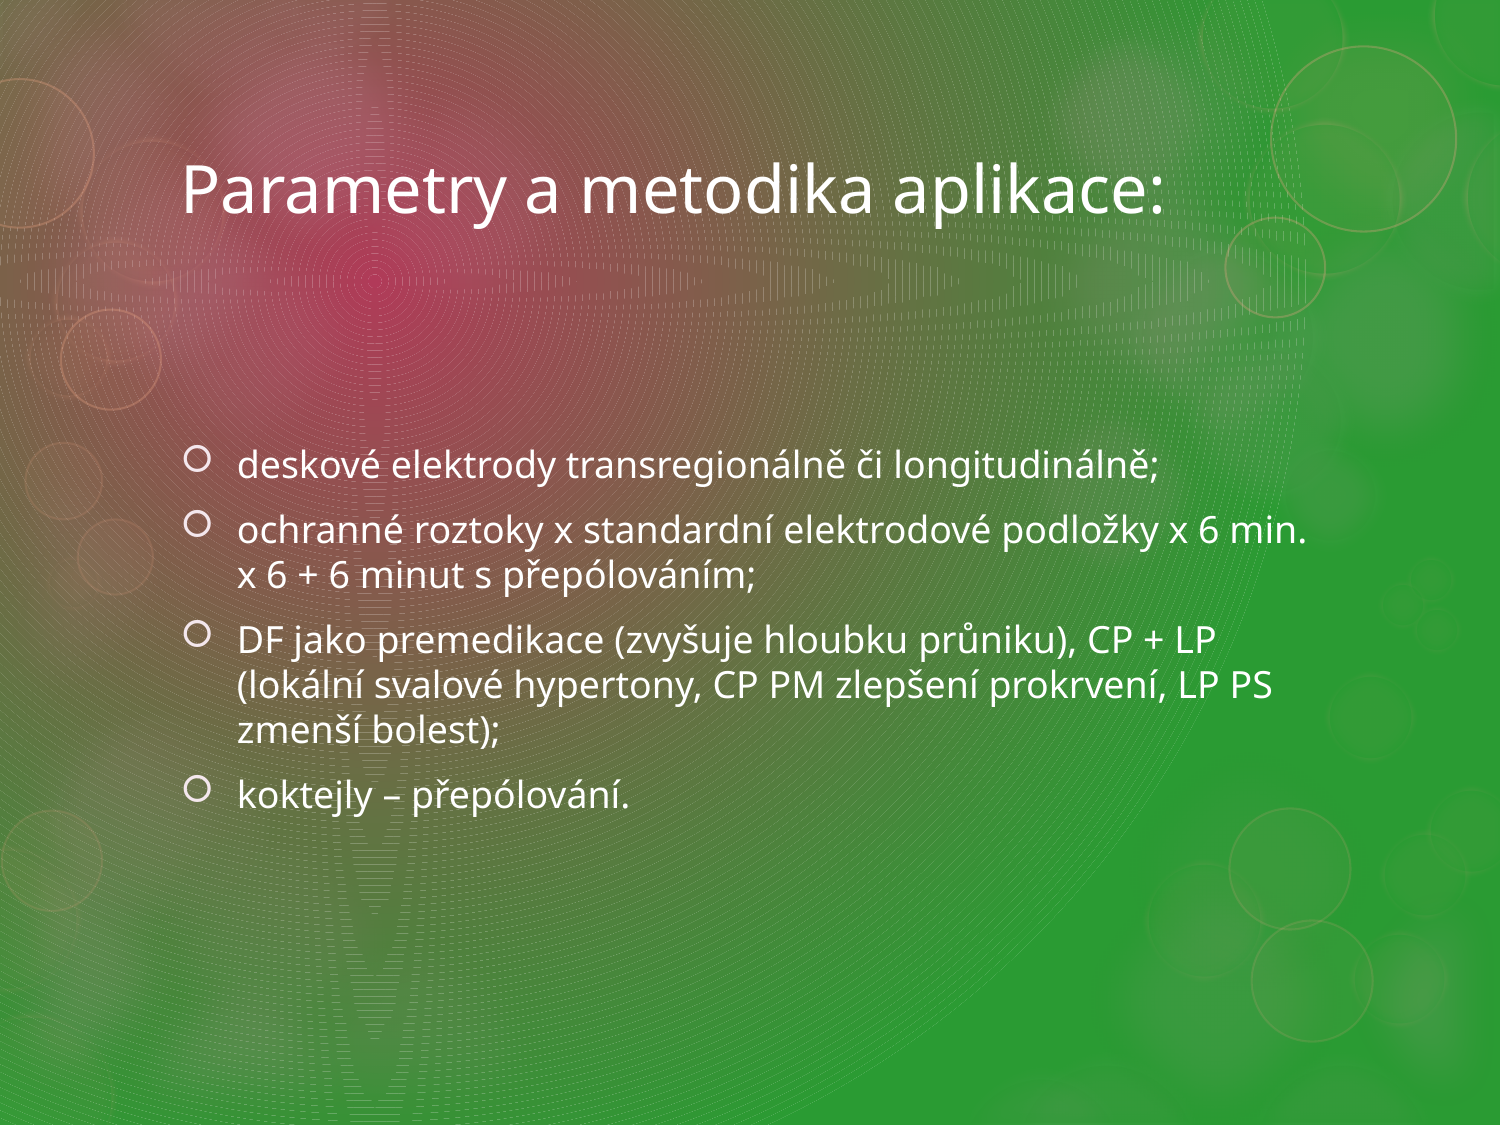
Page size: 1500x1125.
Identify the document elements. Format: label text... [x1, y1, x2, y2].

title Parametry a metodika aplikace: [165, 110, 1335, 263]
list deskové elektrody transregionálně či longitudinálně; ochranné roztoky x standardní elektrodové podložky x 6 min. x 6 + 6 minut s přepólováním; DF jako premedikace (zvyšuje hloubku průniku), CP + LP (lokální svalové hypertony, CP PM zlepšení prokrvení, LP PS zmenší bolest); koktejly – přepólování. [165, 296, 1335, 962]
